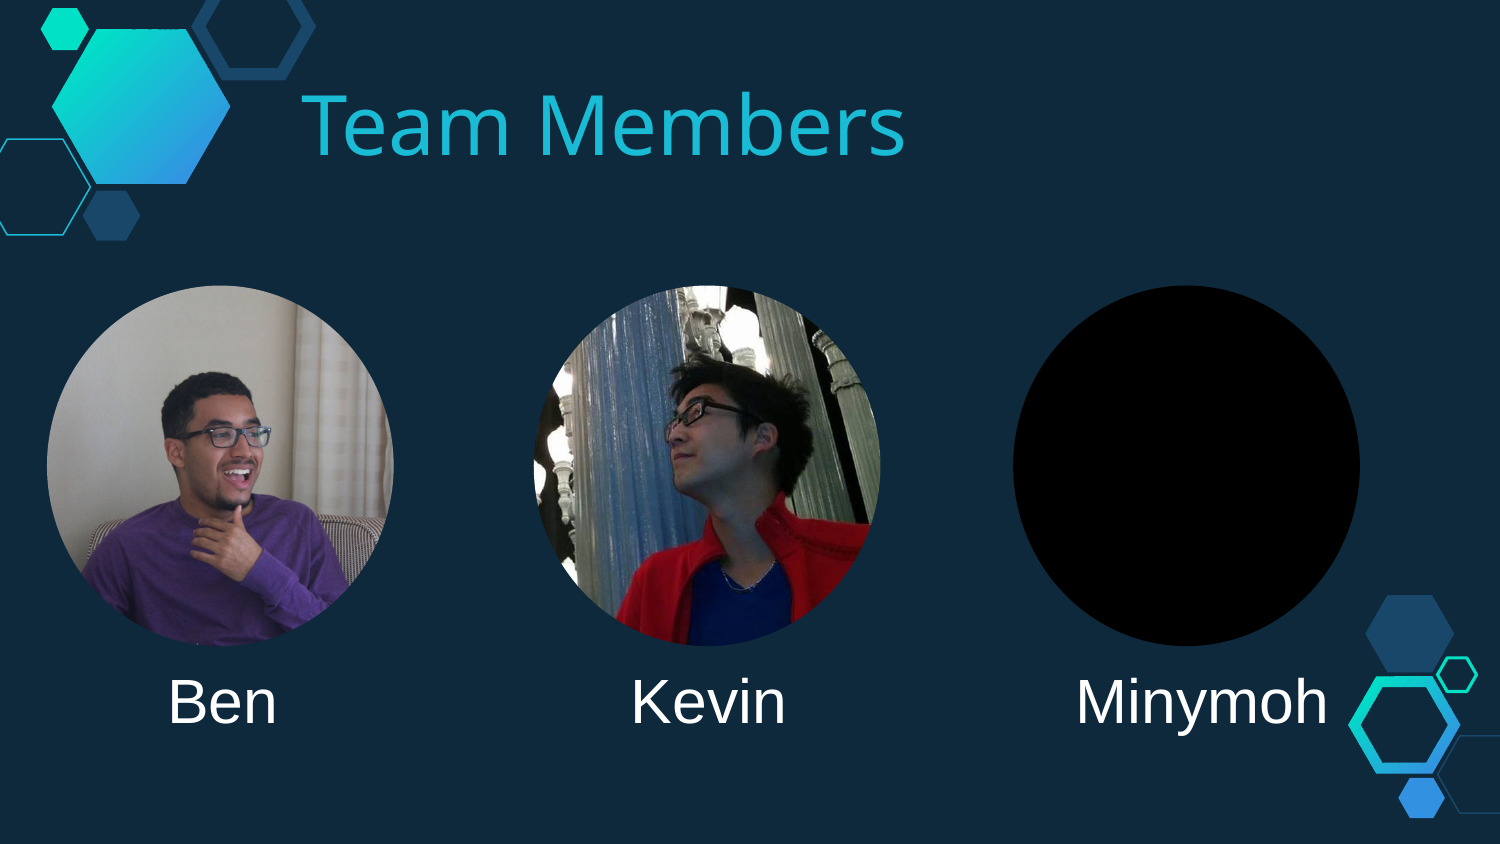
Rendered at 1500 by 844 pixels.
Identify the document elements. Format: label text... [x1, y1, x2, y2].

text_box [46, 285, 1361, 746]
title Team Members [286, 81, 1098, 188]
